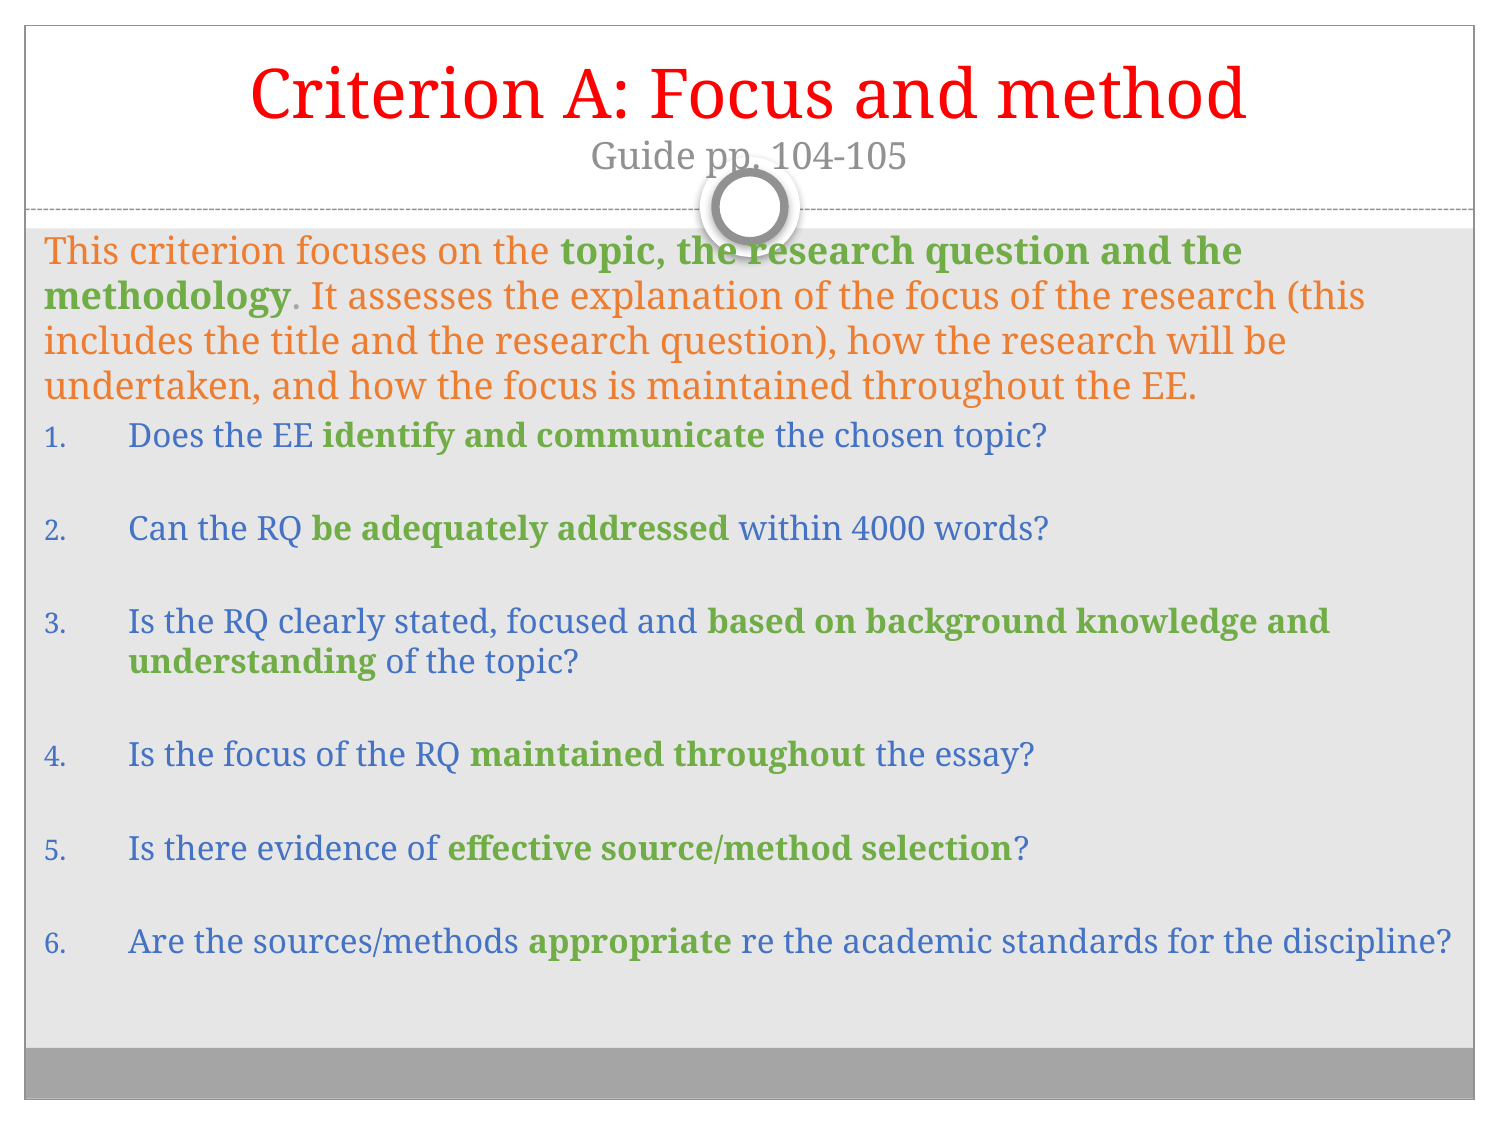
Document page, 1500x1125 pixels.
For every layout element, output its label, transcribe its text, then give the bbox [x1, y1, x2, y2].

list This criterion focuses on the topic, the research question and the methodology. It assesses the explanation of the focus of the research (this includes the title and the research question), how the research will be undertaken, and how the focus is maintained throughout the EE. Does the EE identify and communicate the chosen topic? Can the RQ be adequately addressed within 4000 words? Is the RQ clearly stated, focused and based on background knowledge and understanding of the topic? Is the focus of the RQ maintained throughout the essay? Is there evidence of effective source/method selection? Are the sources/methods appropriate re the academic standards for the discipline? [28, 219, 1471, 1047]
title Criterion A: Focus and method Guide pp. 104-105 [49, 37, 1450, 185]
